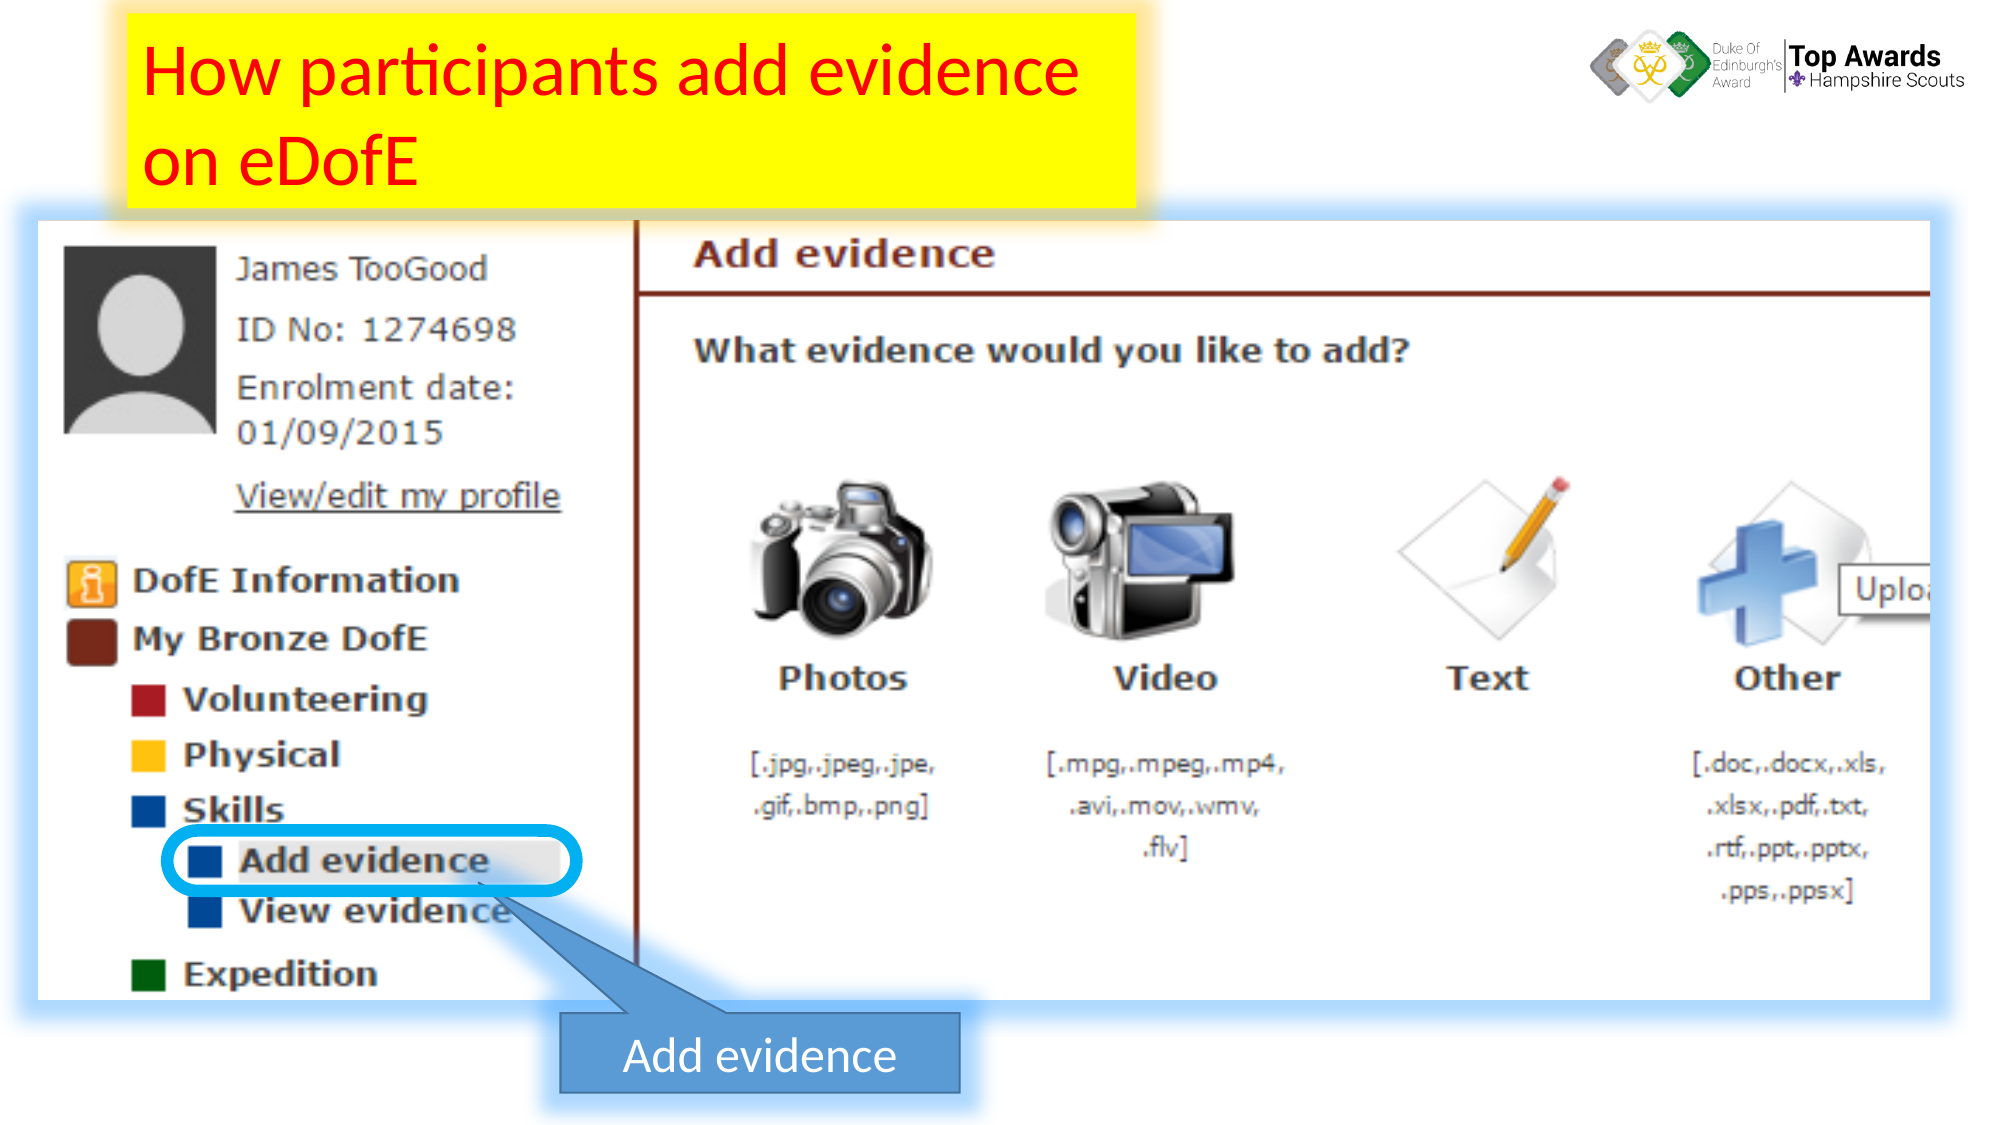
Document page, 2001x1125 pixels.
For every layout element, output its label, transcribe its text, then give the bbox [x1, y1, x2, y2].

text_box Add evidence [559, 1000, 961, 1094]
picture [1574, 21, 1974, 109]
text_box How participants add evidence on eDofE [127, 13, 1137, 209]
picture [38, 220, 1931, 1000]
